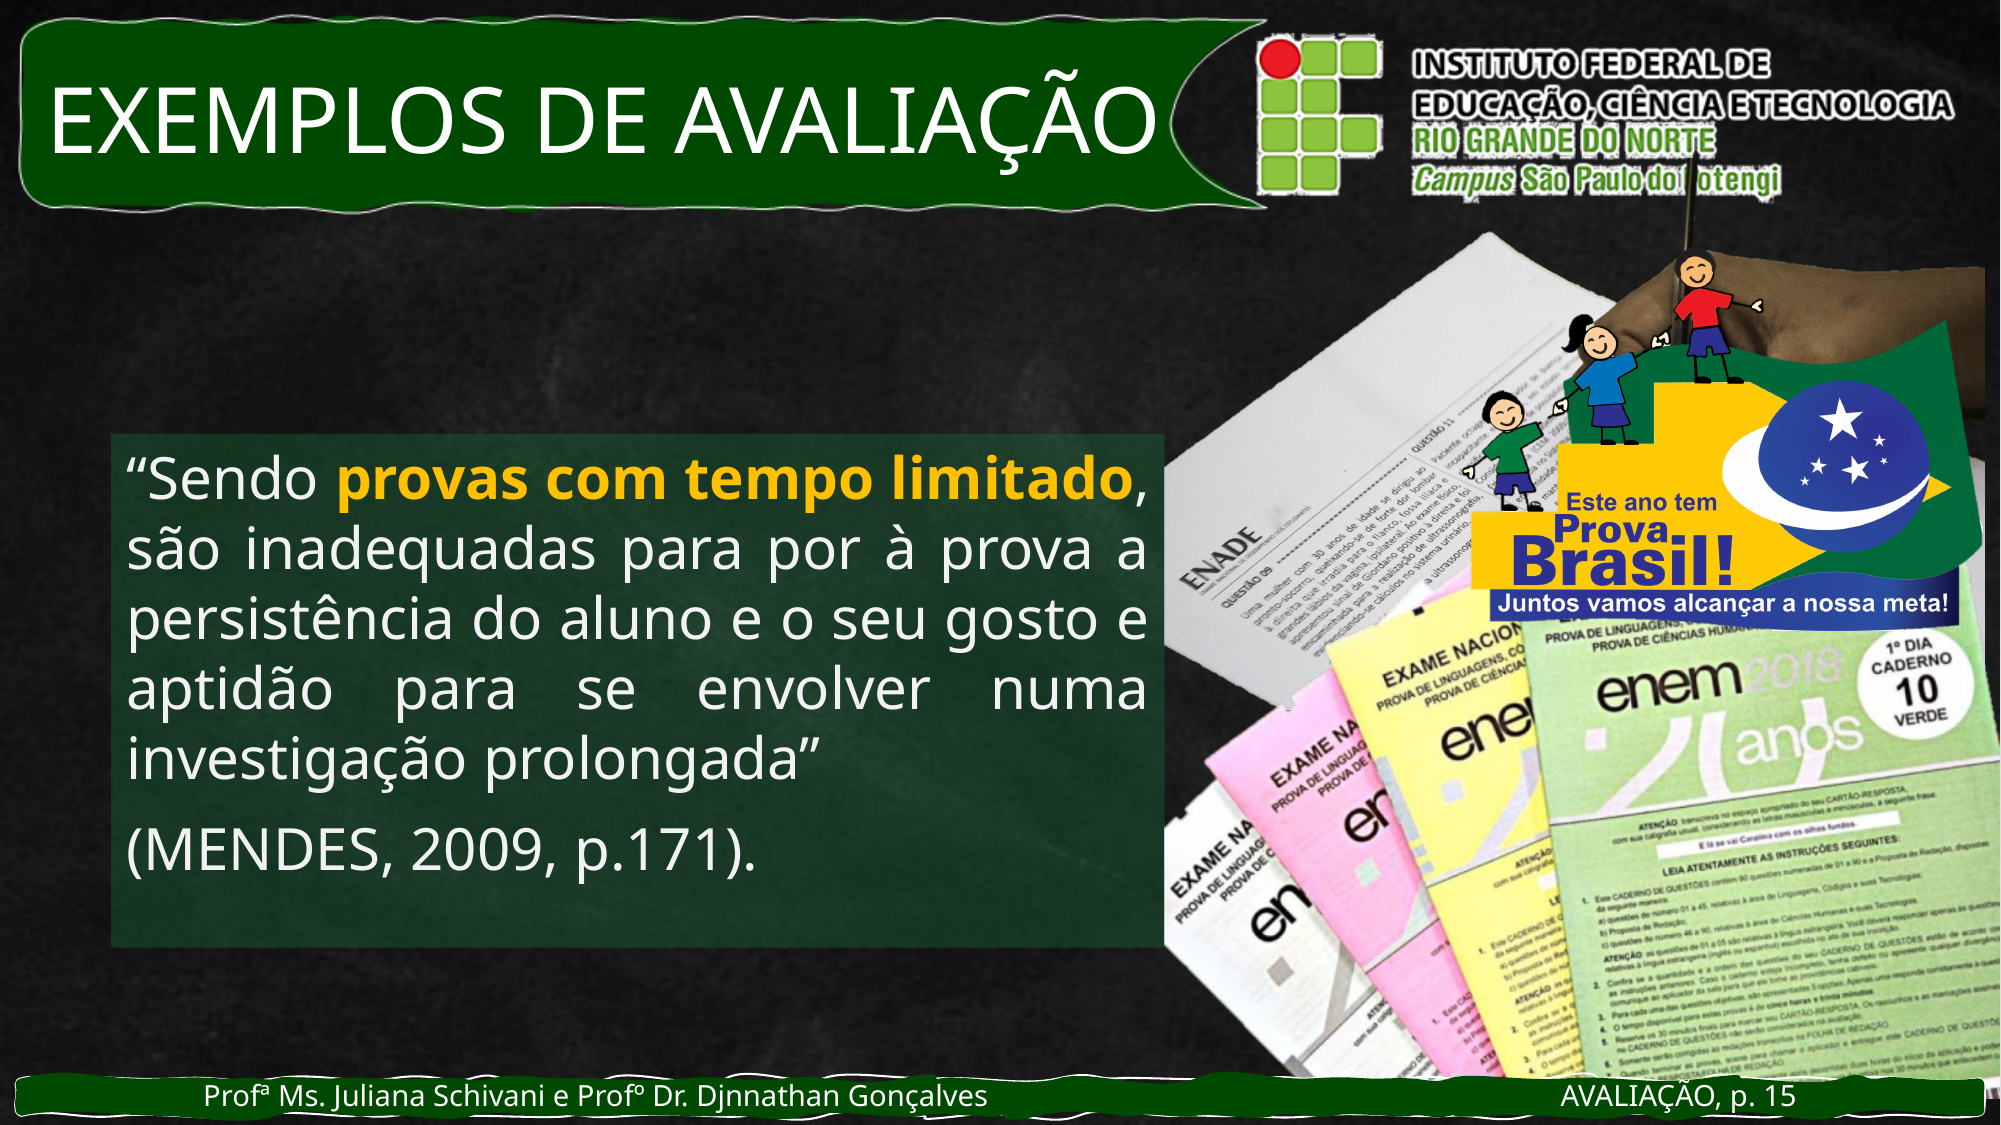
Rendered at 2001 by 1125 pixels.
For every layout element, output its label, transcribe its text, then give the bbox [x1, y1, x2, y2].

title EXEMPLOS DE AVALIAÇÃO [31, 53, 1196, 194]
text_box Profª Ms. Juliana Schivani e Profº Dr. Djnnathan Gonçalves AVALIAÇÃO, p. 15 [14, 1072, 1986, 1121]
picture [0, 0, 2001, 1125]
text_box “Sendo provas com tempo limitado, são inadequadas para por à prova a persistência do aluno e o seu gosto e aptidão para se envolver numa investigação prolongada” (MENDES, 2009, p.171). [111, 433, 1164, 948]
